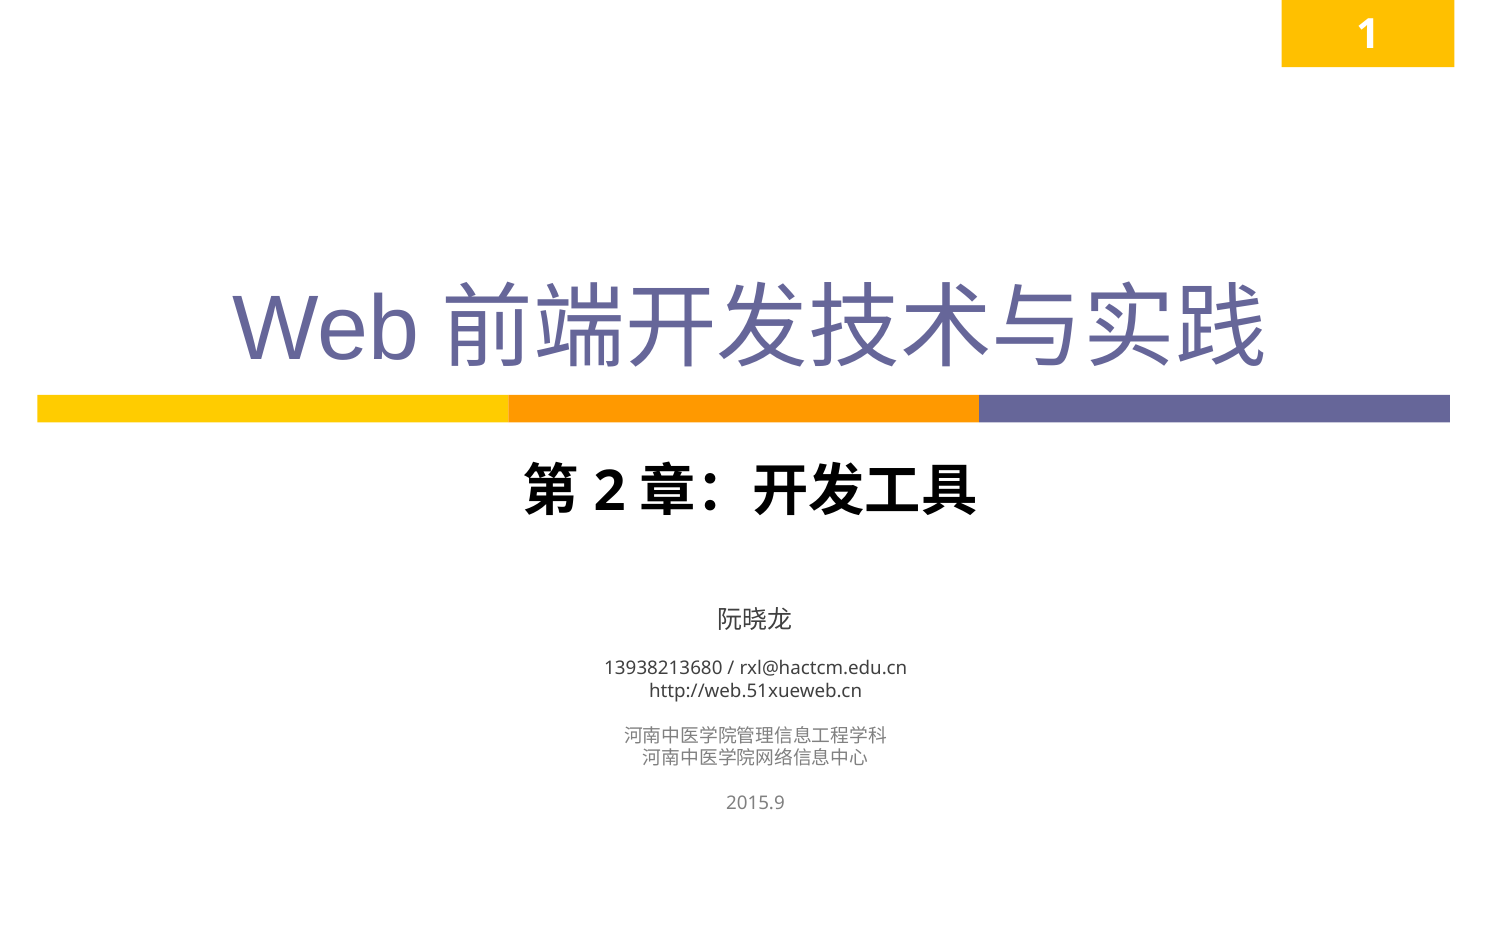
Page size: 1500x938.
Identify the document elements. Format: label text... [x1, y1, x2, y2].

title Web前端开发技术与实践 [112, 93, 1388, 385]
text_box 阮晓龙 13938213680 / rxl@hactcm.edu.cn http://web.51xueweb.cn 河南中医学院管理信息工程学科 河南中医学院网络信息中心 2015.9 [401, 596, 1110, 820]
subtitle 第2章：开发工具 [225, 447, 1275, 617]
slide_number 1 [1281, 0, 1455, 68]
